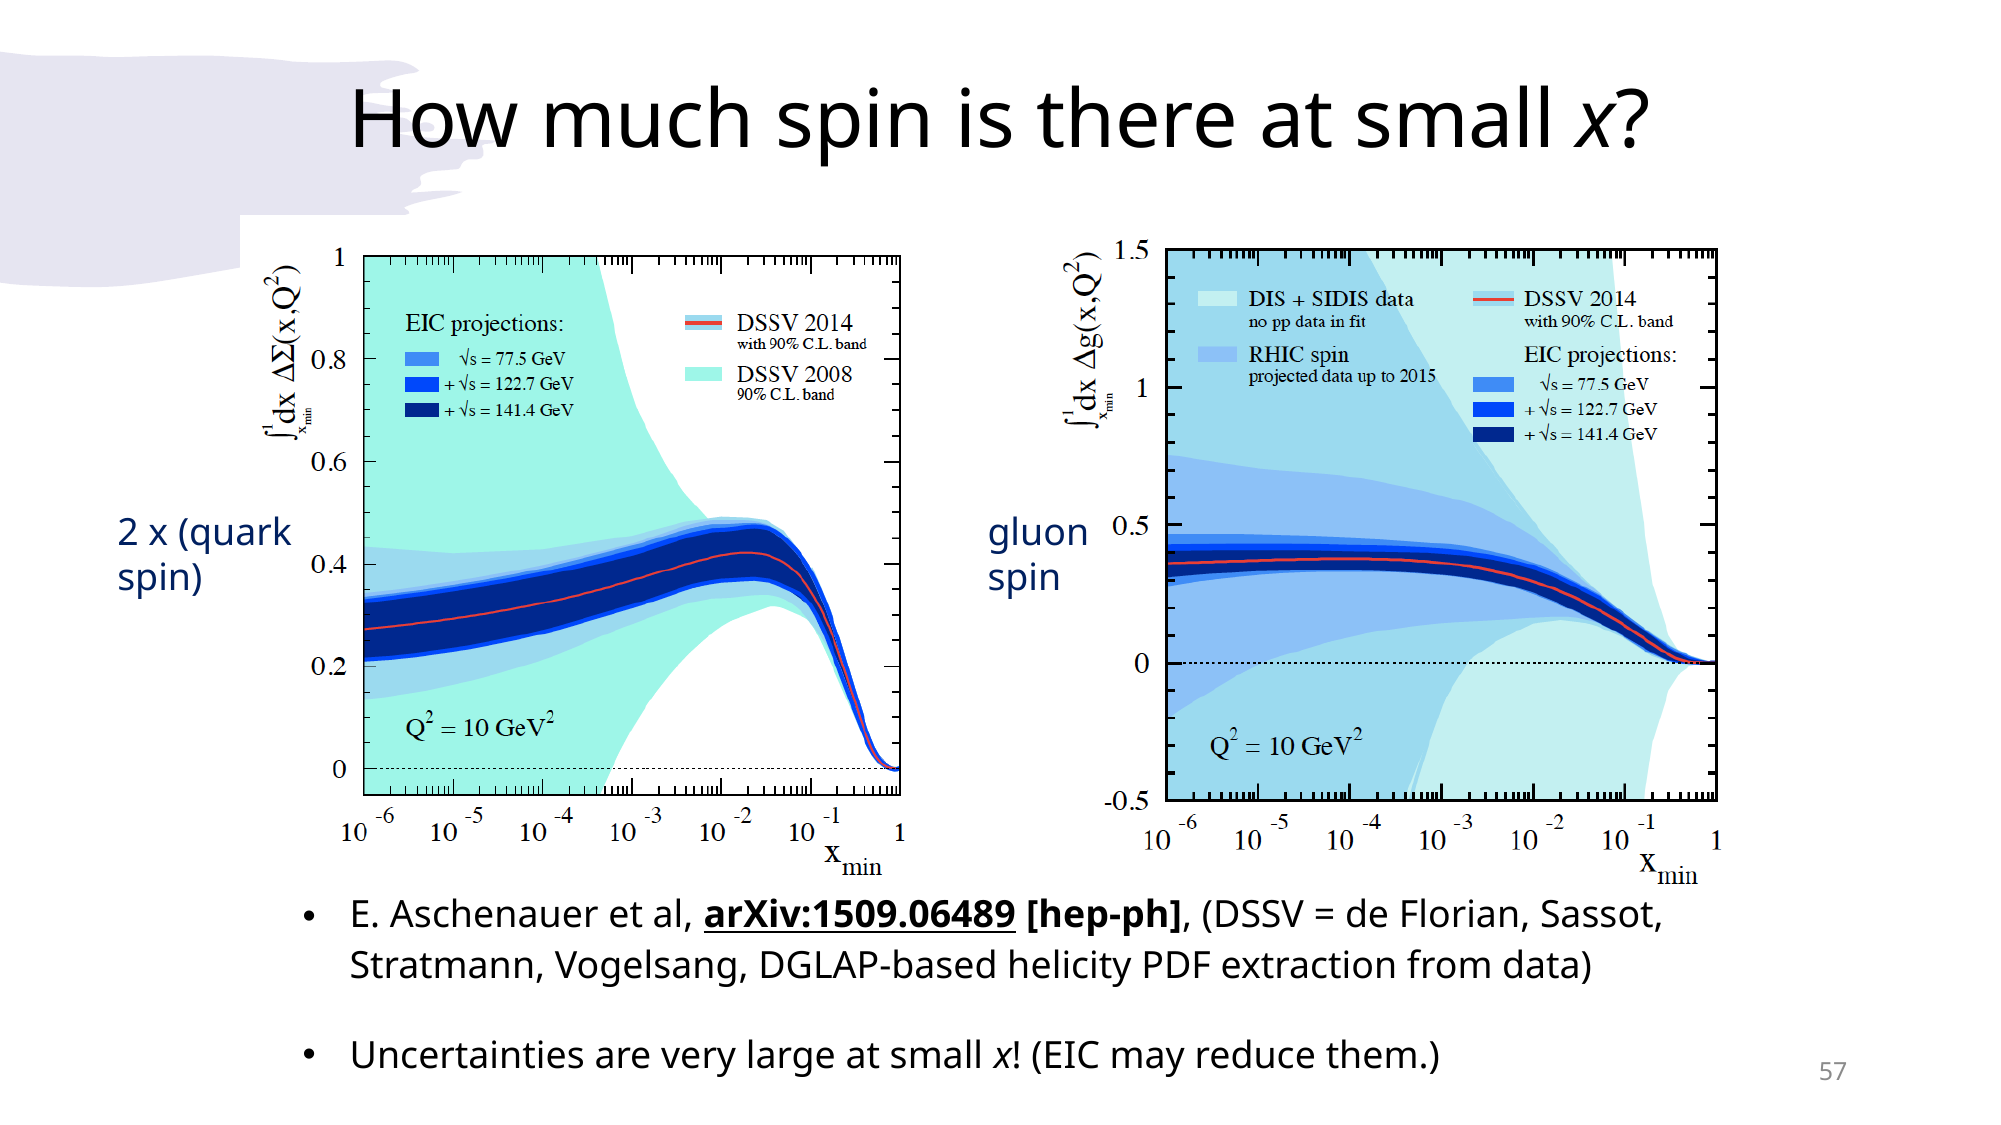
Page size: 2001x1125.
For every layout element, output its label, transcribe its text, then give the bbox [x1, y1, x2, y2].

slide_number 57 [1770, 1042, 1863, 1103]
title How much spin is there at small x? [324, 28, 1675, 216]
picture [1042, 215, 1817, 893]
picture [240, 215, 958, 893]
text_box E. Aschenauer et al, arXiv:1509.06489 [hep-ph], (DSSV = de Florian, Sassot, Stratmann, Vogelsang, DGLAP-based helicity PDF extraction from data) Uncertainties are very large at small x! (EIC may reduce them.) [288, 882, 1770, 1125]
text_box gluon spin [972, 500, 1042, 606]
text_box 2 x (quark spin) [102, 500, 240, 606]
